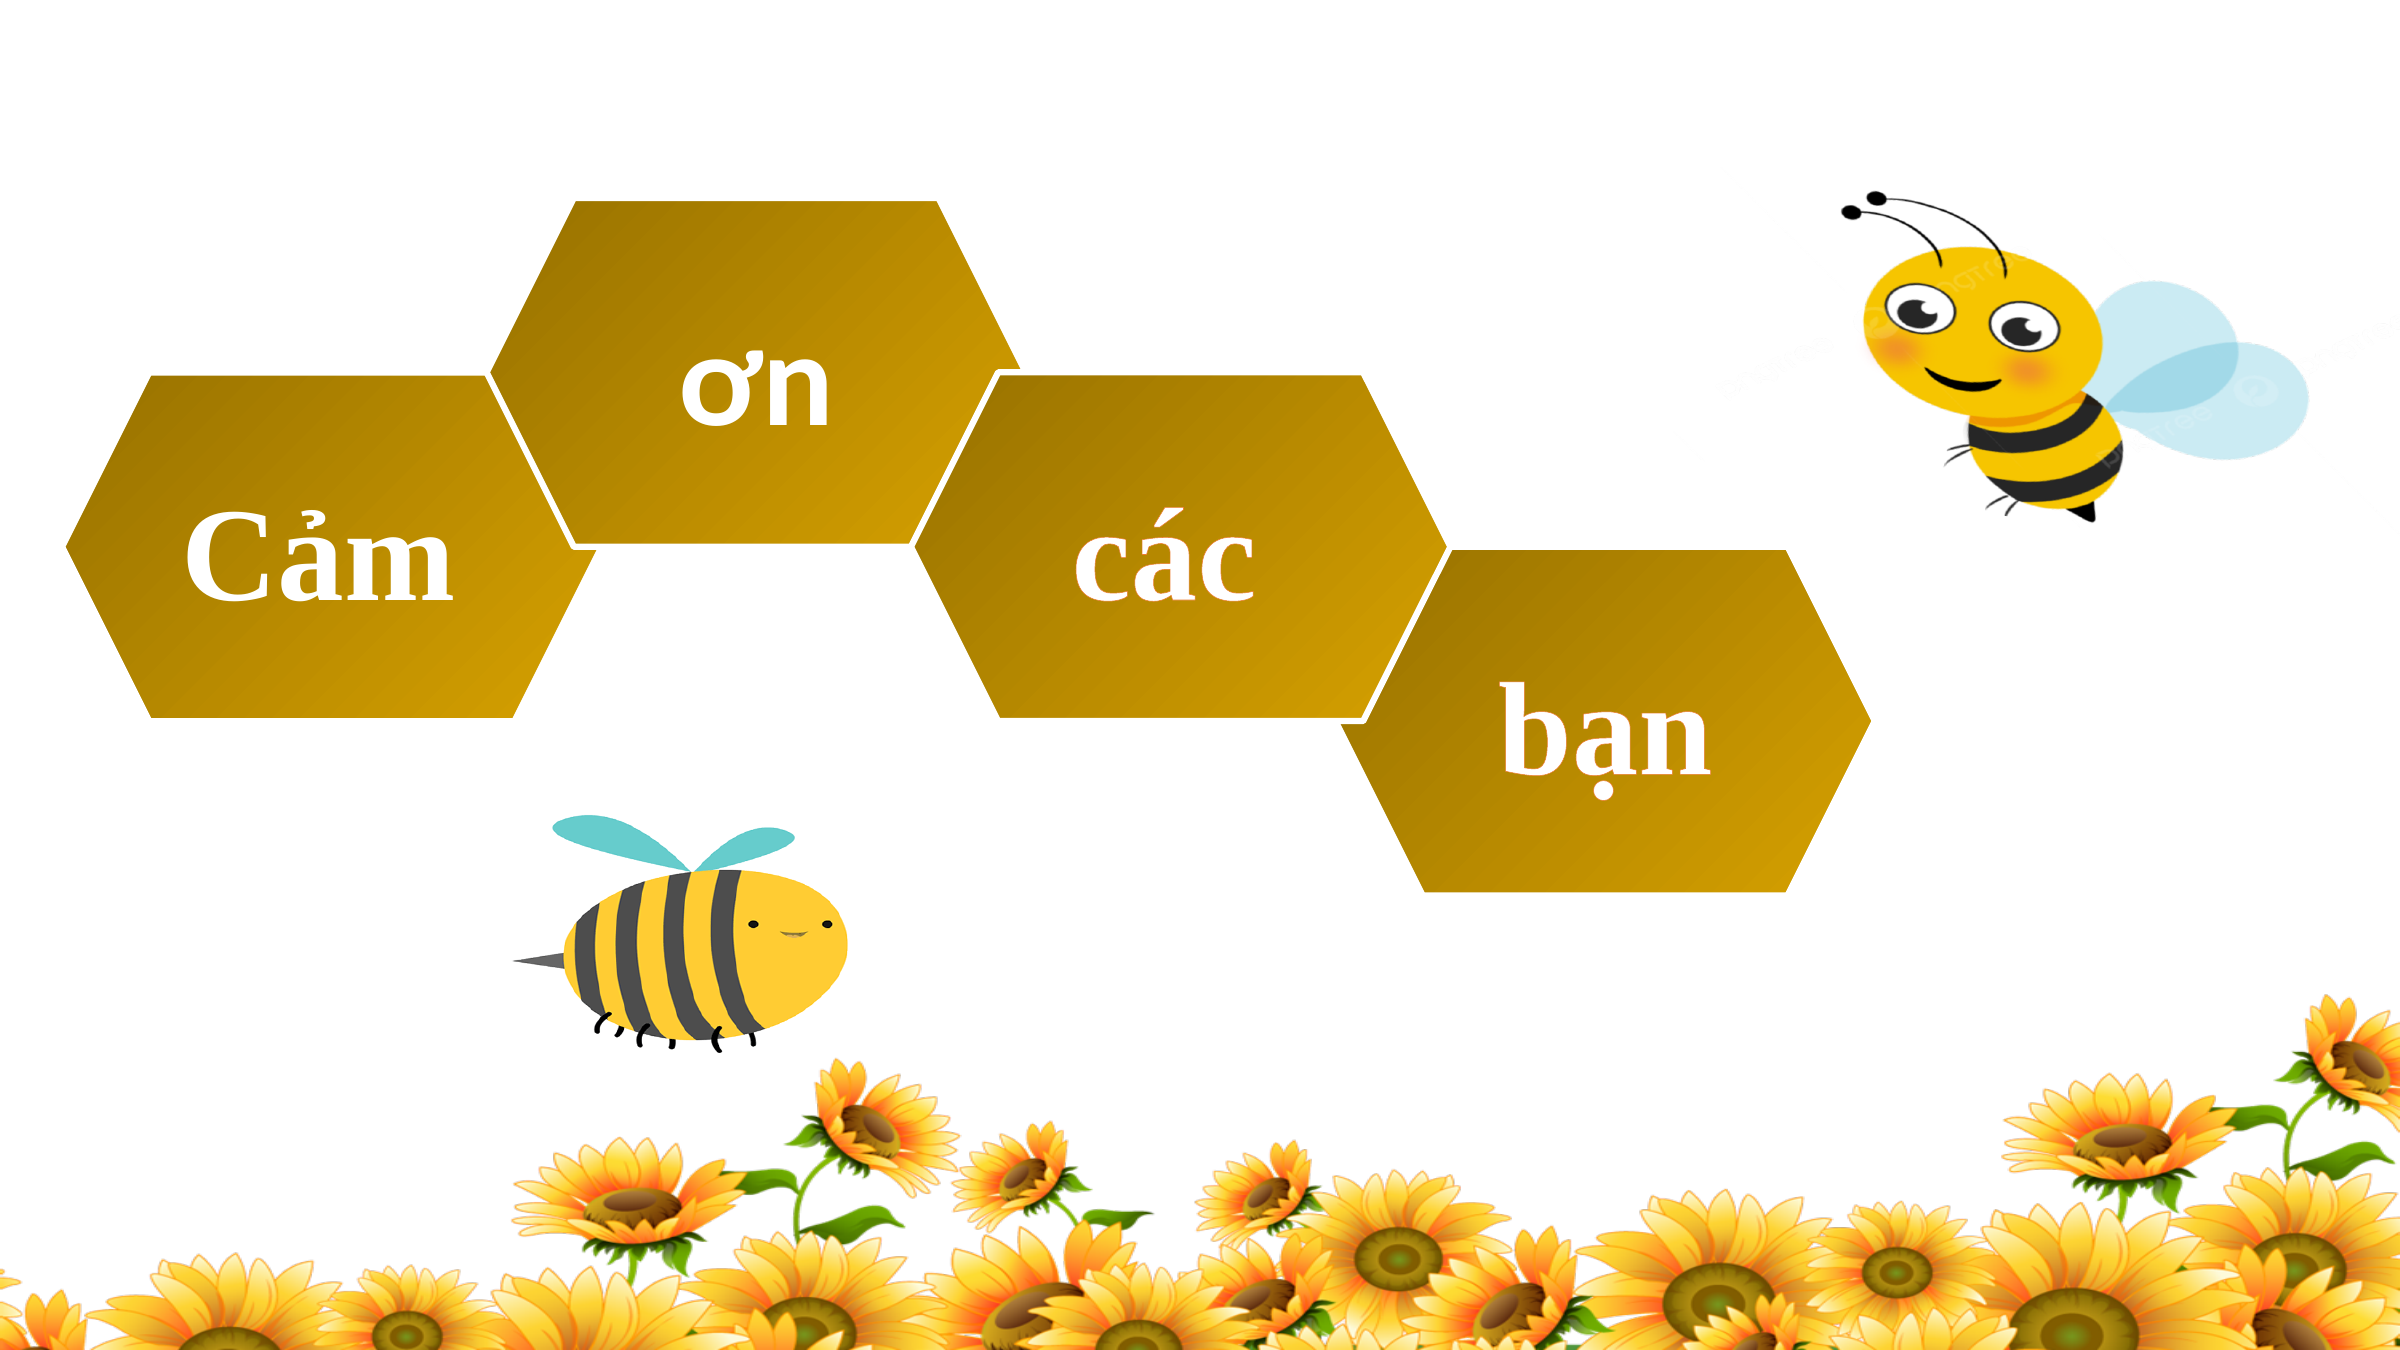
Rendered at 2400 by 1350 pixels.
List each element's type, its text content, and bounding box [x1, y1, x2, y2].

text_box ơn [484, 195, 1027, 549]
text_box Cảm [60, 370, 603, 724]
text_box bạn [1334, 544, 1877, 898]
picture [1659, 157, 2400, 587]
picture [0, 765, 2400, 1350]
text_box các [909, 370, 1453, 724]
